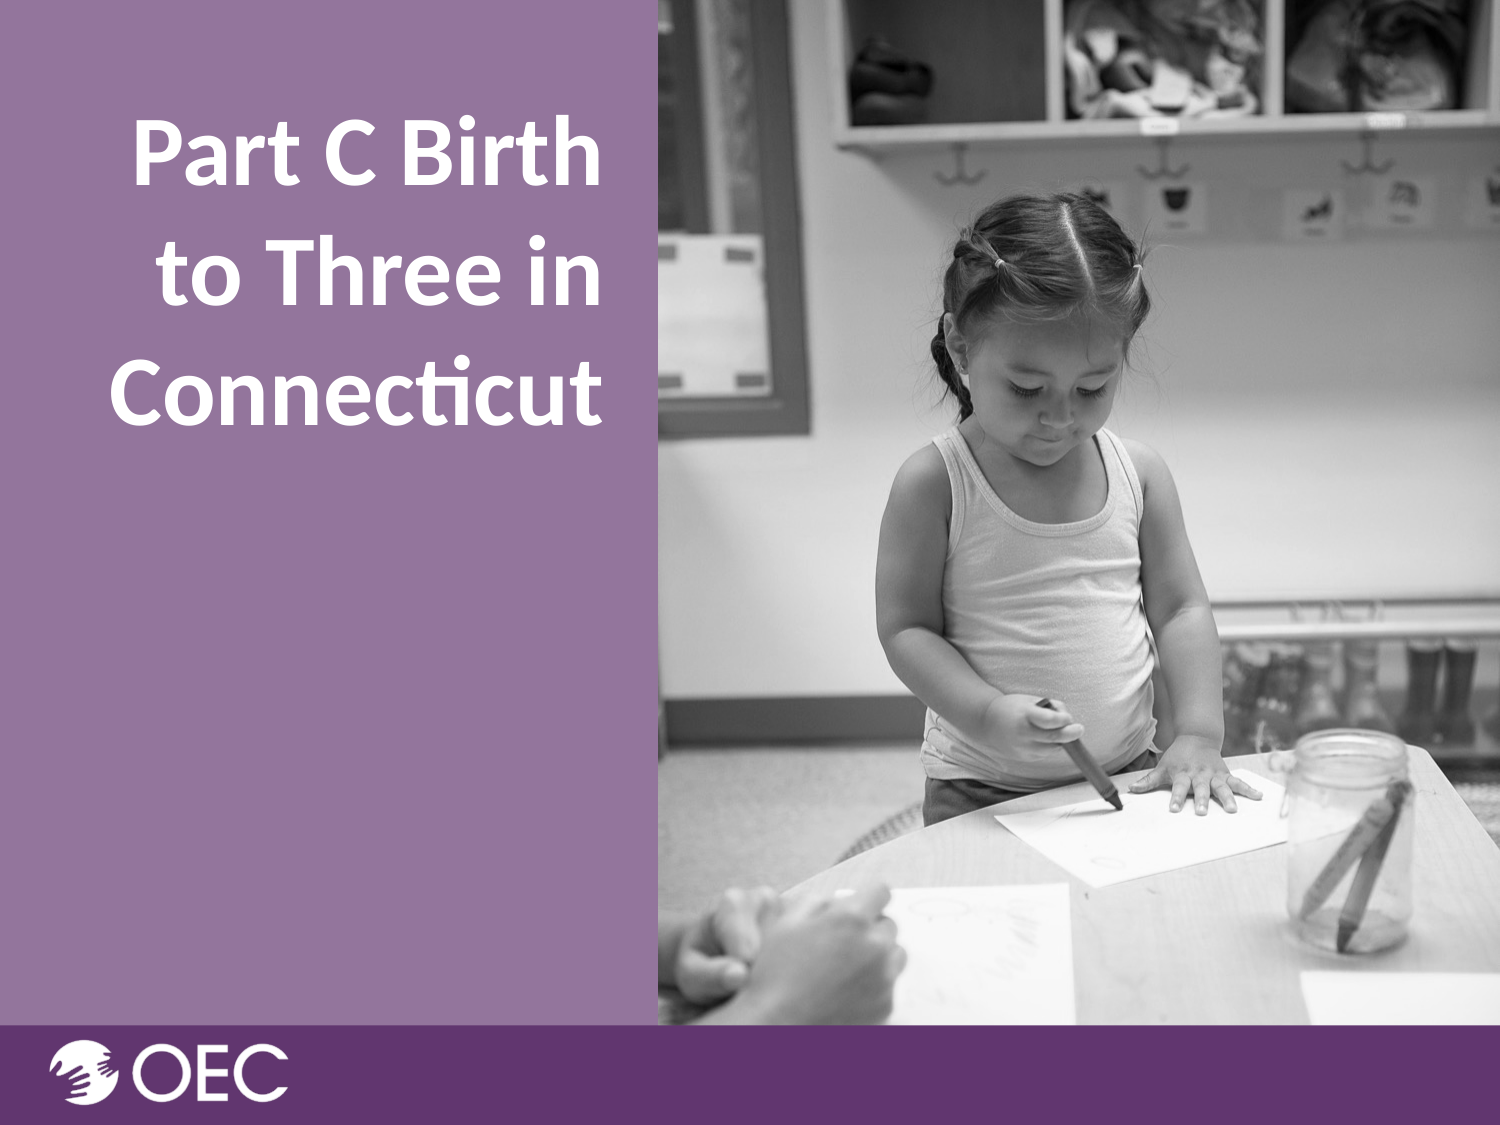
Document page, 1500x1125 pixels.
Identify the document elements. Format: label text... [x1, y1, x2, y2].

text_box [0, 0, 658, 1024]
text_box Part C Birth to Three in Connecticut [54, 85, 605, 446]
picture [45, 1021, 293, 1124]
picture [658, 0, 1500, 1124]
text_box [0, 1024, 1500, 1125]
